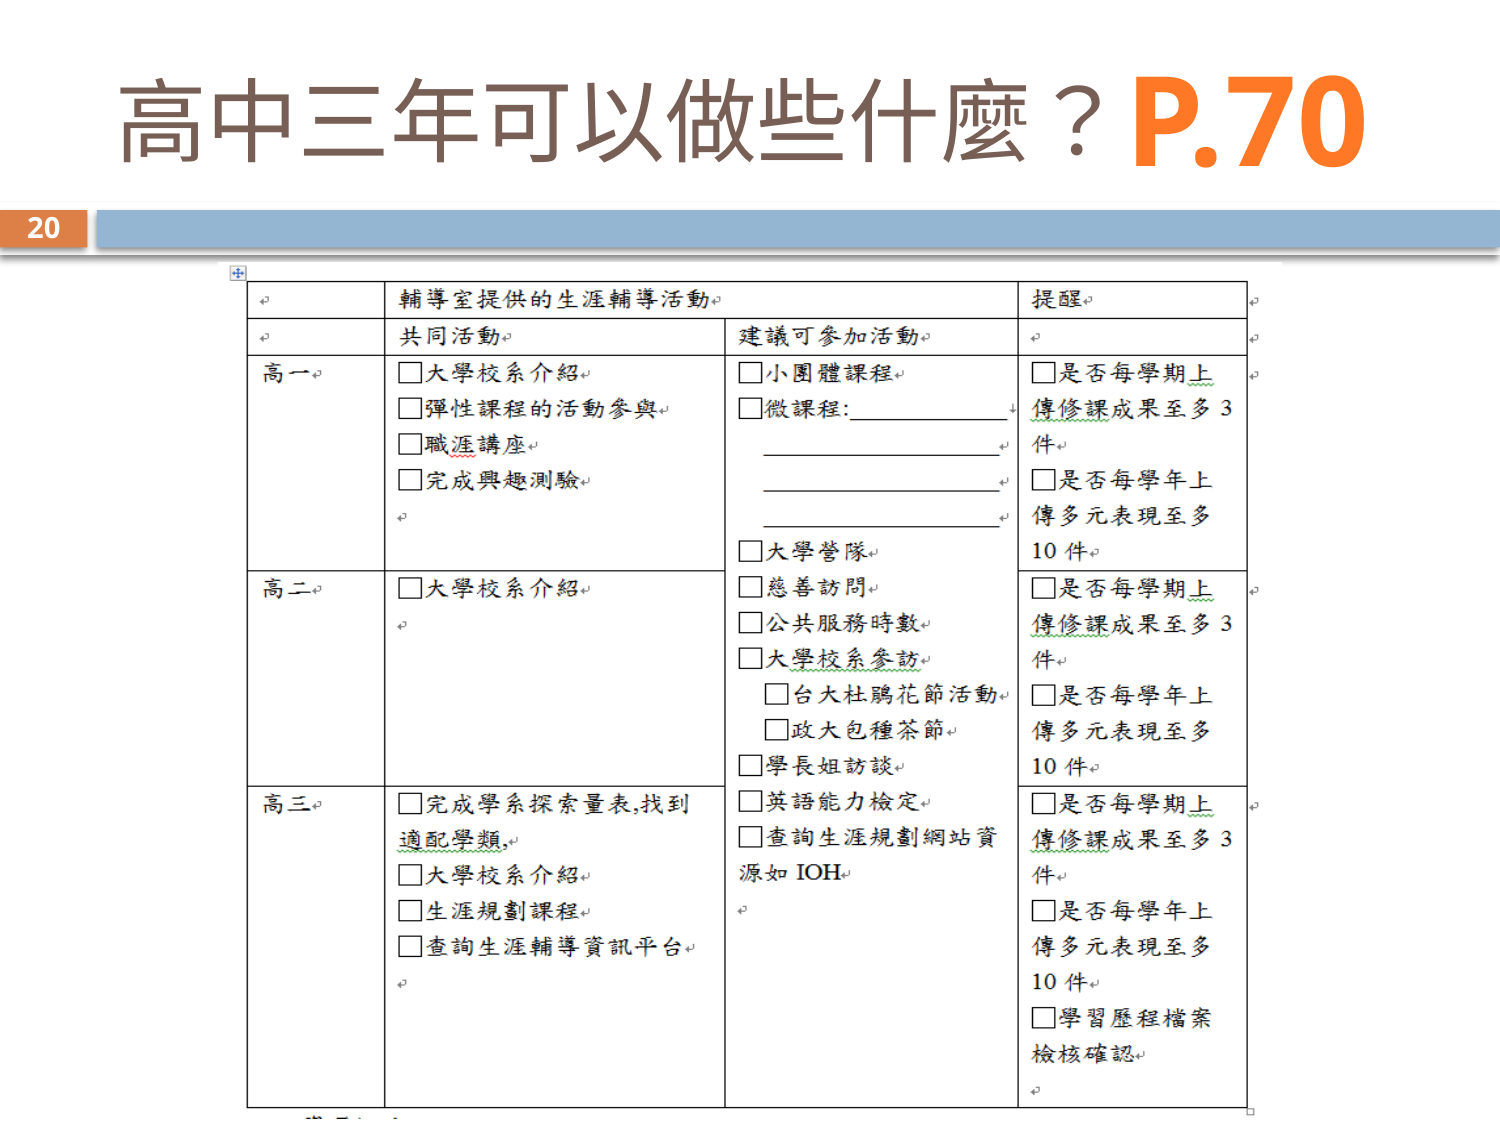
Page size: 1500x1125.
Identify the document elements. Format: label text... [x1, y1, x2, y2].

text_box P.70 [1011, 33, 1484, 199]
slide_number 20 [0, 208, 88, 249]
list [218, 262, 1282, 1120]
title 高中三年可以做些什麼？ [100, 37, 1438, 200]
